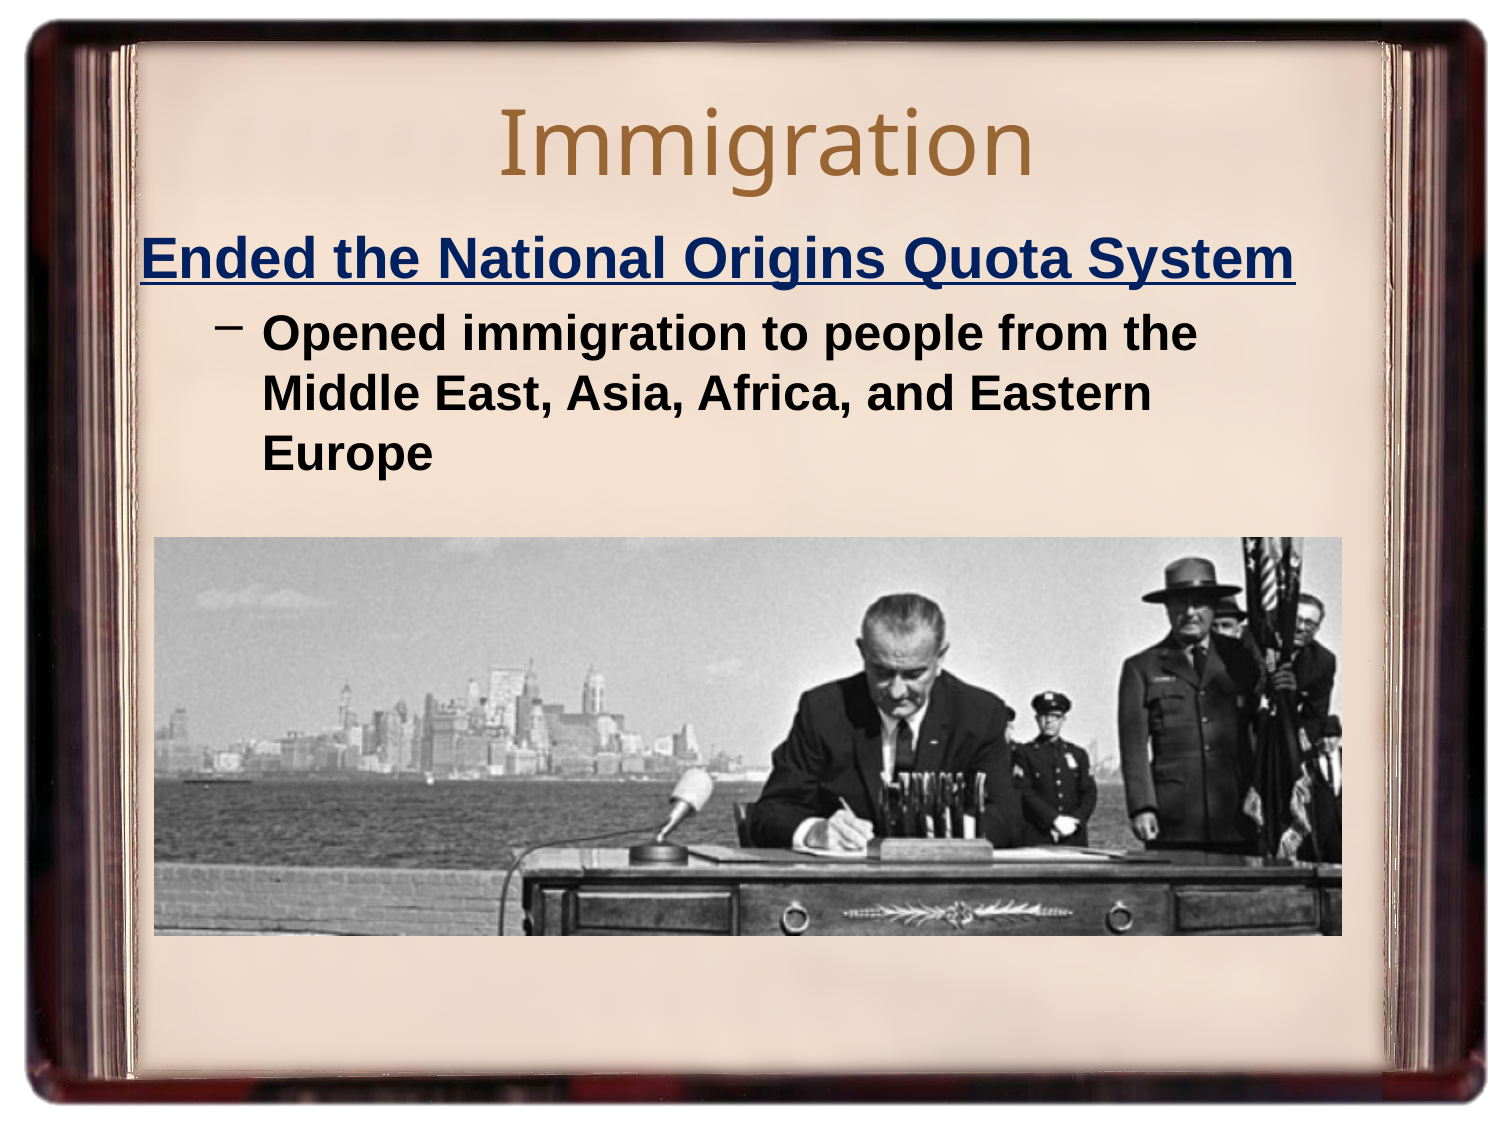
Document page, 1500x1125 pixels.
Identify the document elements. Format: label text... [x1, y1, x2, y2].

list Ended the National Origins Quota System Opened immigration to people from the Middle East, Asia, Africa, and Eastern Europe [125, 212, 1342, 1050]
title Immigration [159, 45, 1376, 233]
picture [0, 0, 1500, 1125]
